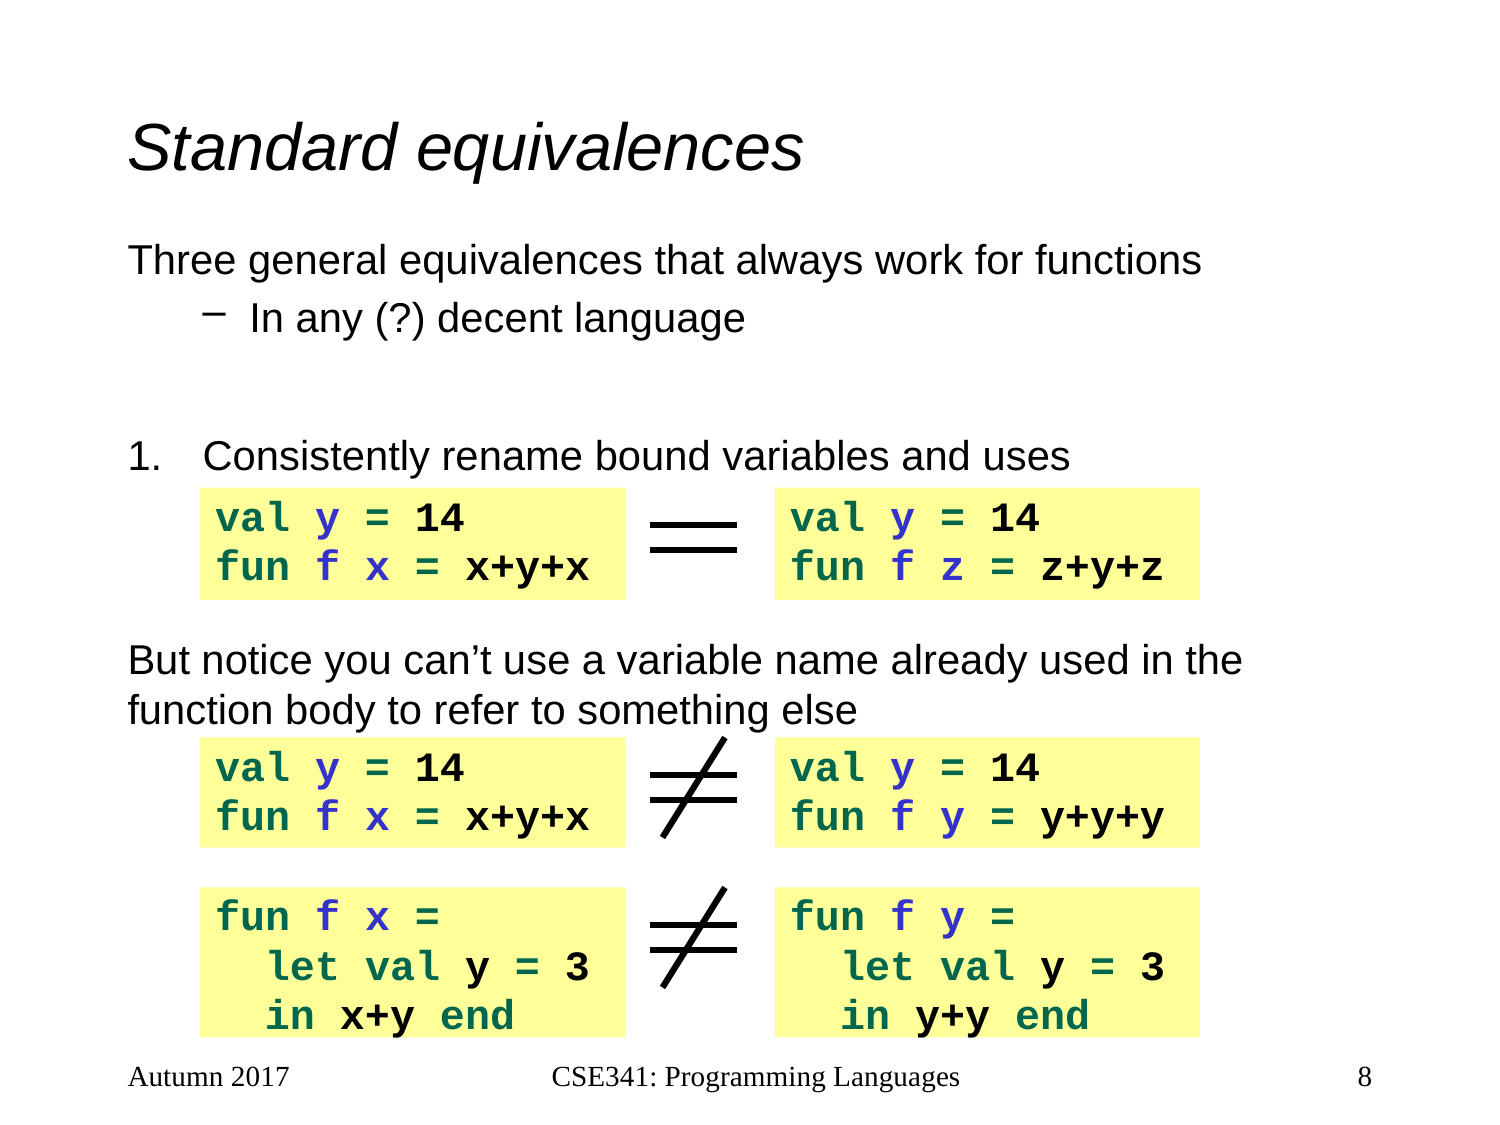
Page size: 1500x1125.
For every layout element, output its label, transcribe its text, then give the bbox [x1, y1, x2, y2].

list Three general equivalences that always work for functions In any (?) decent language Consistently rename bound variables and uses But notice you can’t use a variable name already used in the function body to refer to something else [112, 224, 1388, 738]
text_box val y = 14 fun f x = x+y+x [200, 487, 625, 600]
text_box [649, 737, 738, 838]
footer CSE341: Programming Languages [474, 1049, 1038, 1125]
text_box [649, 887, 738, 988]
slide_number Autumn 2017 [112, 1049, 426, 1125]
slide_number 8 [1074, 1049, 1388, 1125]
title Standard equivalences [112, 49, 1388, 224]
text_box val y = 14 fun f x = x+y+x [200, 737, 625, 848]
text_box val y = 14 fun f z = z+y+z [774, 487, 1200, 600]
text_box val y = 14 fun f y = y+y+y [774, 737, 1200, 848]
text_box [649, 524, 738, 551]
text_box fun f y = let val y = 3 in y+y end [774, 887, 1200, 1038]
text_box fun f x = let val y = 3 in x+y end [200, 887, 625, 1038]
